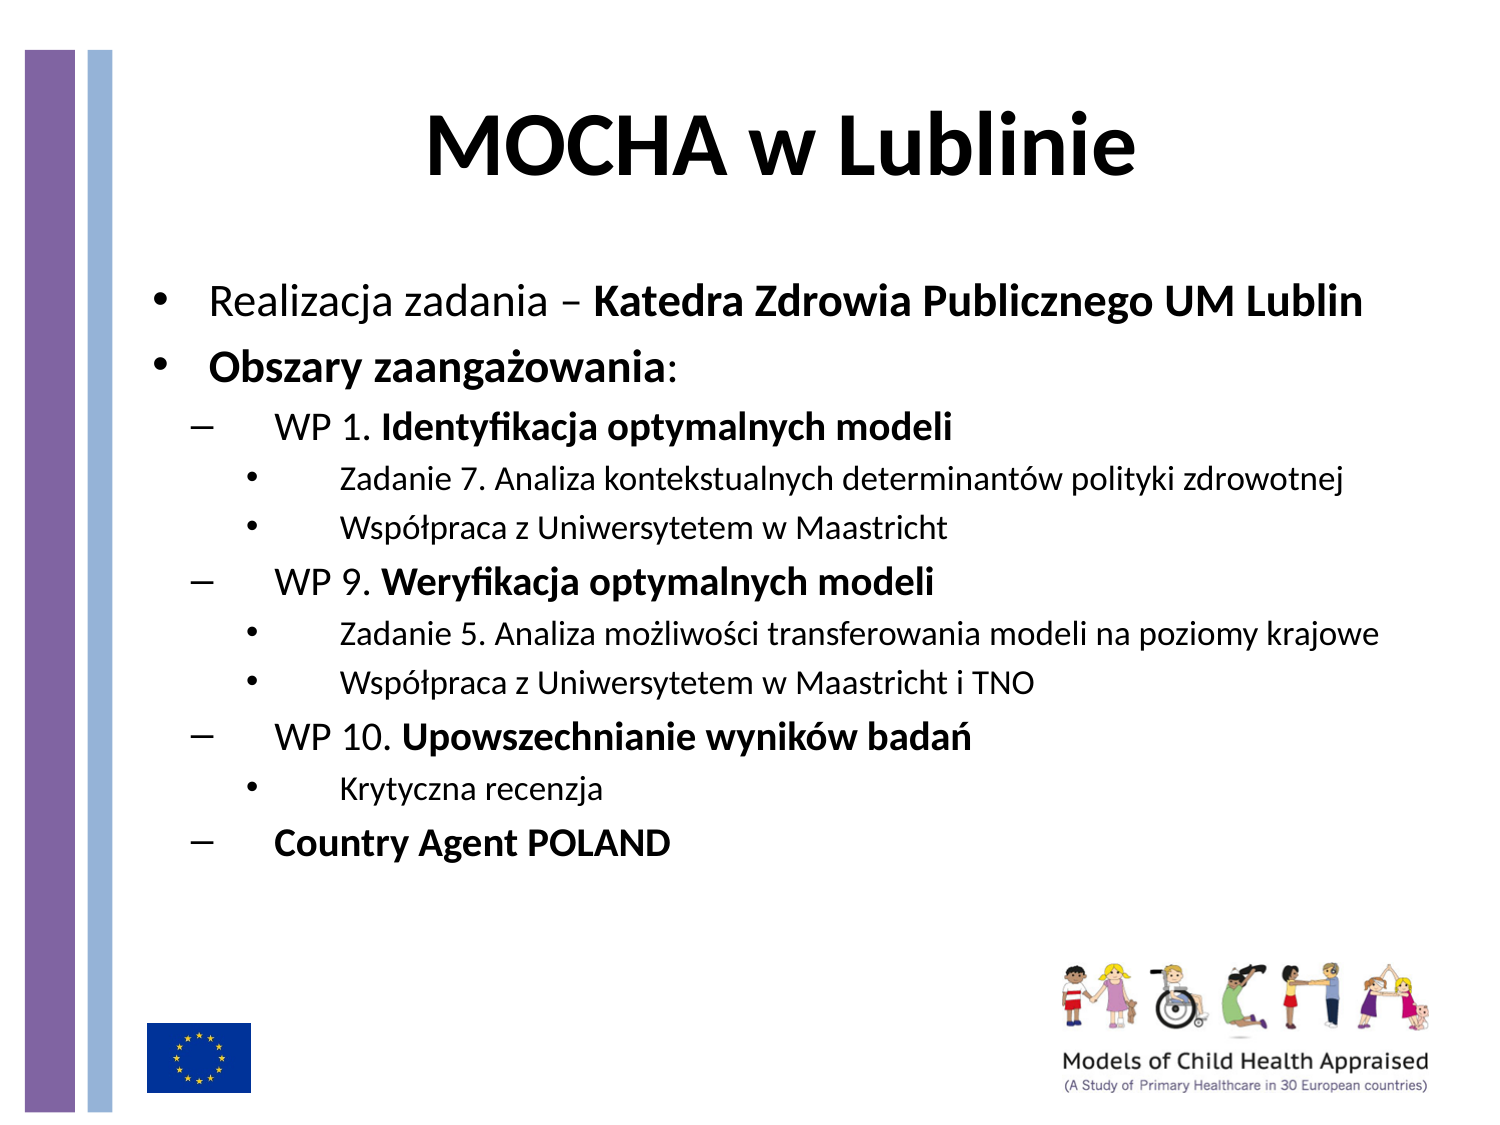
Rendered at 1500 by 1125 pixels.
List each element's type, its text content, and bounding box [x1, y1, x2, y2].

list Realizacja zadania – Katedra Zdrowia Publicznego UM Lublin Obszary zaangażowania: WP 1. Identyfikacja optymalnych modeli Zadanie 7. Analiza kontekstualnych determinantów polityki zdrowotnej Współpraca z Uniwersytetem w Maastricht WP 9. Weryfikacja optymalnych modeli Zadanie 5. Analiza możliwości transferowania modeli na poziomy krajowe Współpraca z Uniwersytetem w Maastricht i TNO WP 10. Upowszechnianie wyników badań Krytyczna recenzja Country Agent POLAND [137, 262, 1425, 950]
title MOCHA w Lublinie [137, 45, 1425, 233]
picture [1062, 962, 1429, 1093]
picture [147, 1023, 251, 1093]
